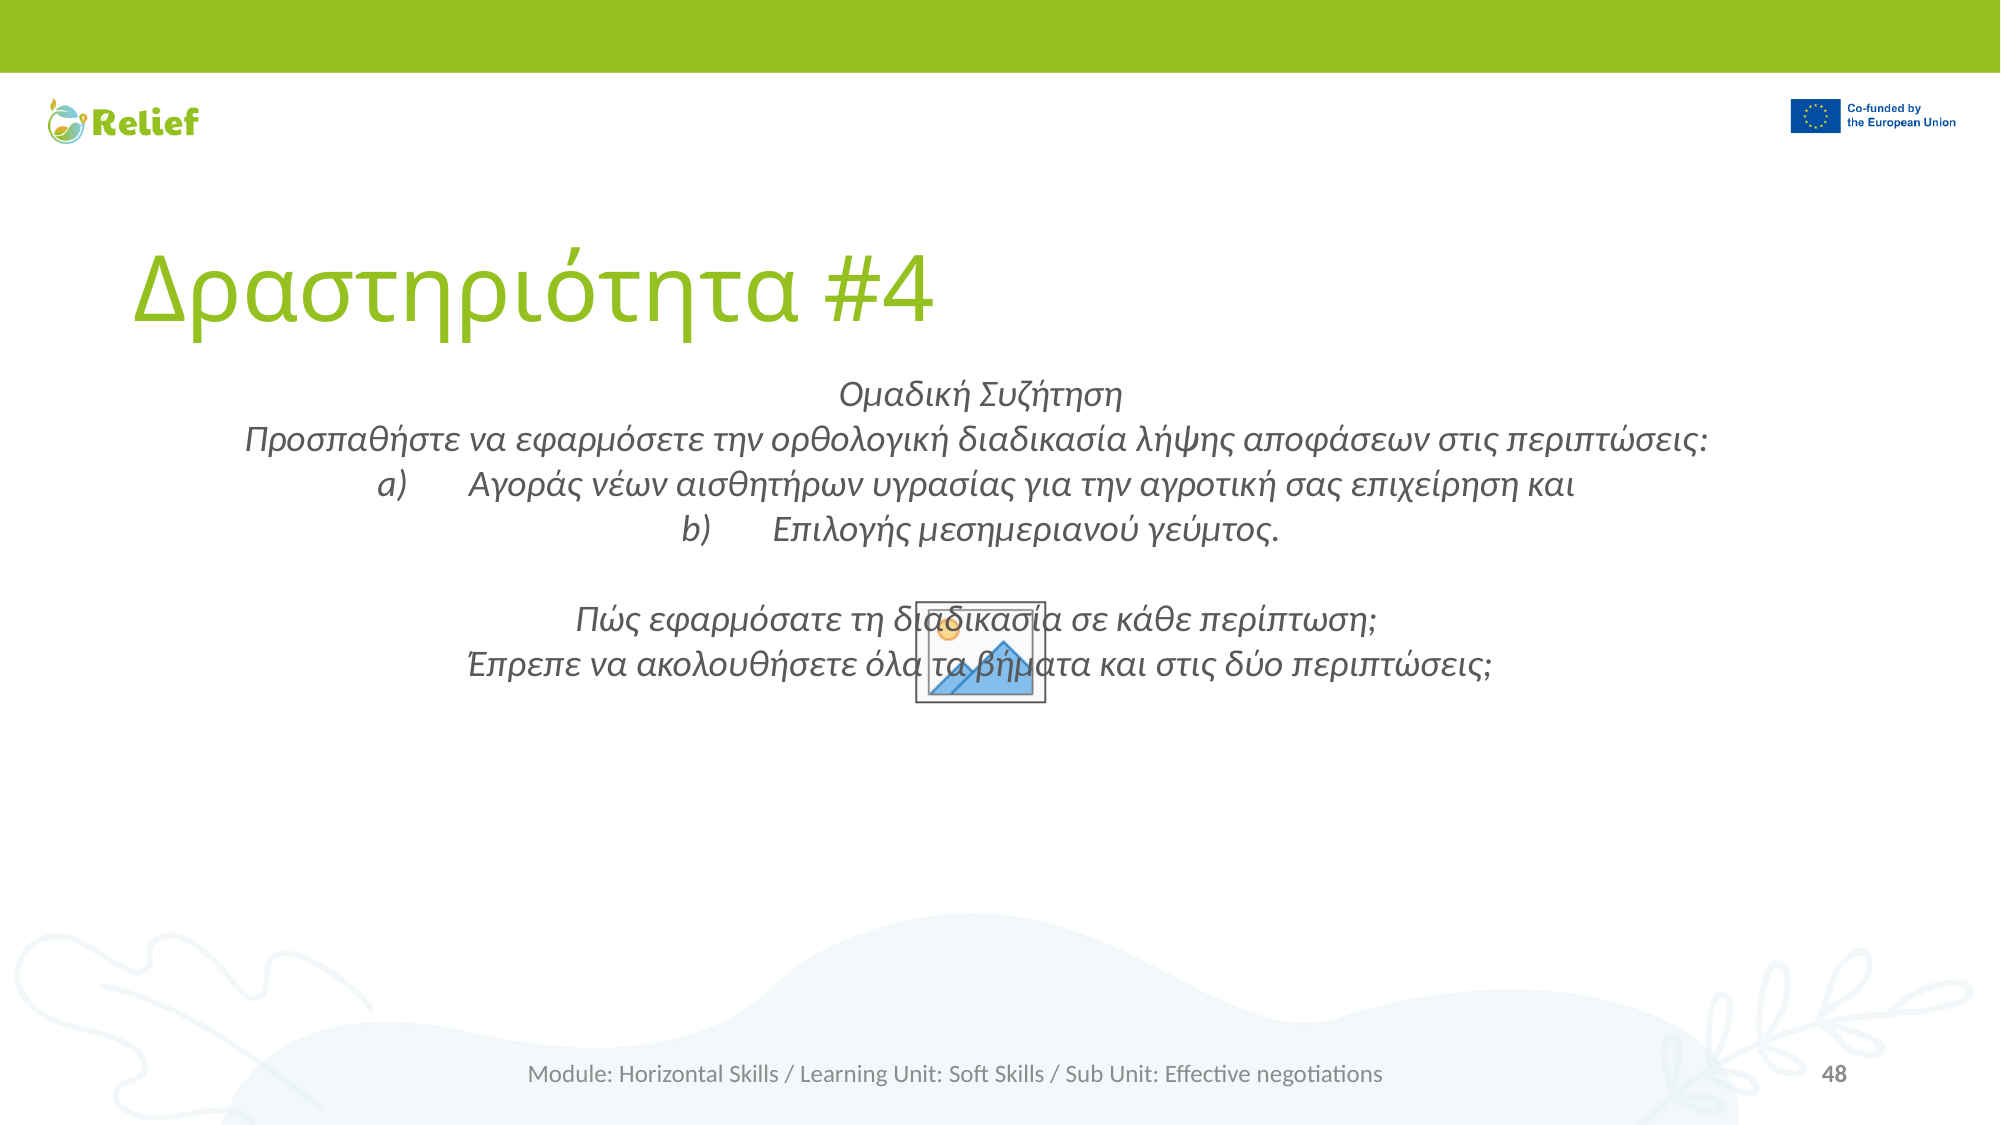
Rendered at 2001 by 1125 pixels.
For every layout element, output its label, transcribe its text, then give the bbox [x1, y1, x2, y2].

slide_number 48 [1787, 1042, 1863, 1103]
title Δραστηριότητα #4 [118, 209, 1844, 375]
footer Module: Horizontal Skills / Learning Unit: Soft Skills / Sub Unit: Effective negotiations [137, 1023, 1775, 1122]
picture [0, 0, 2001, 1125]
